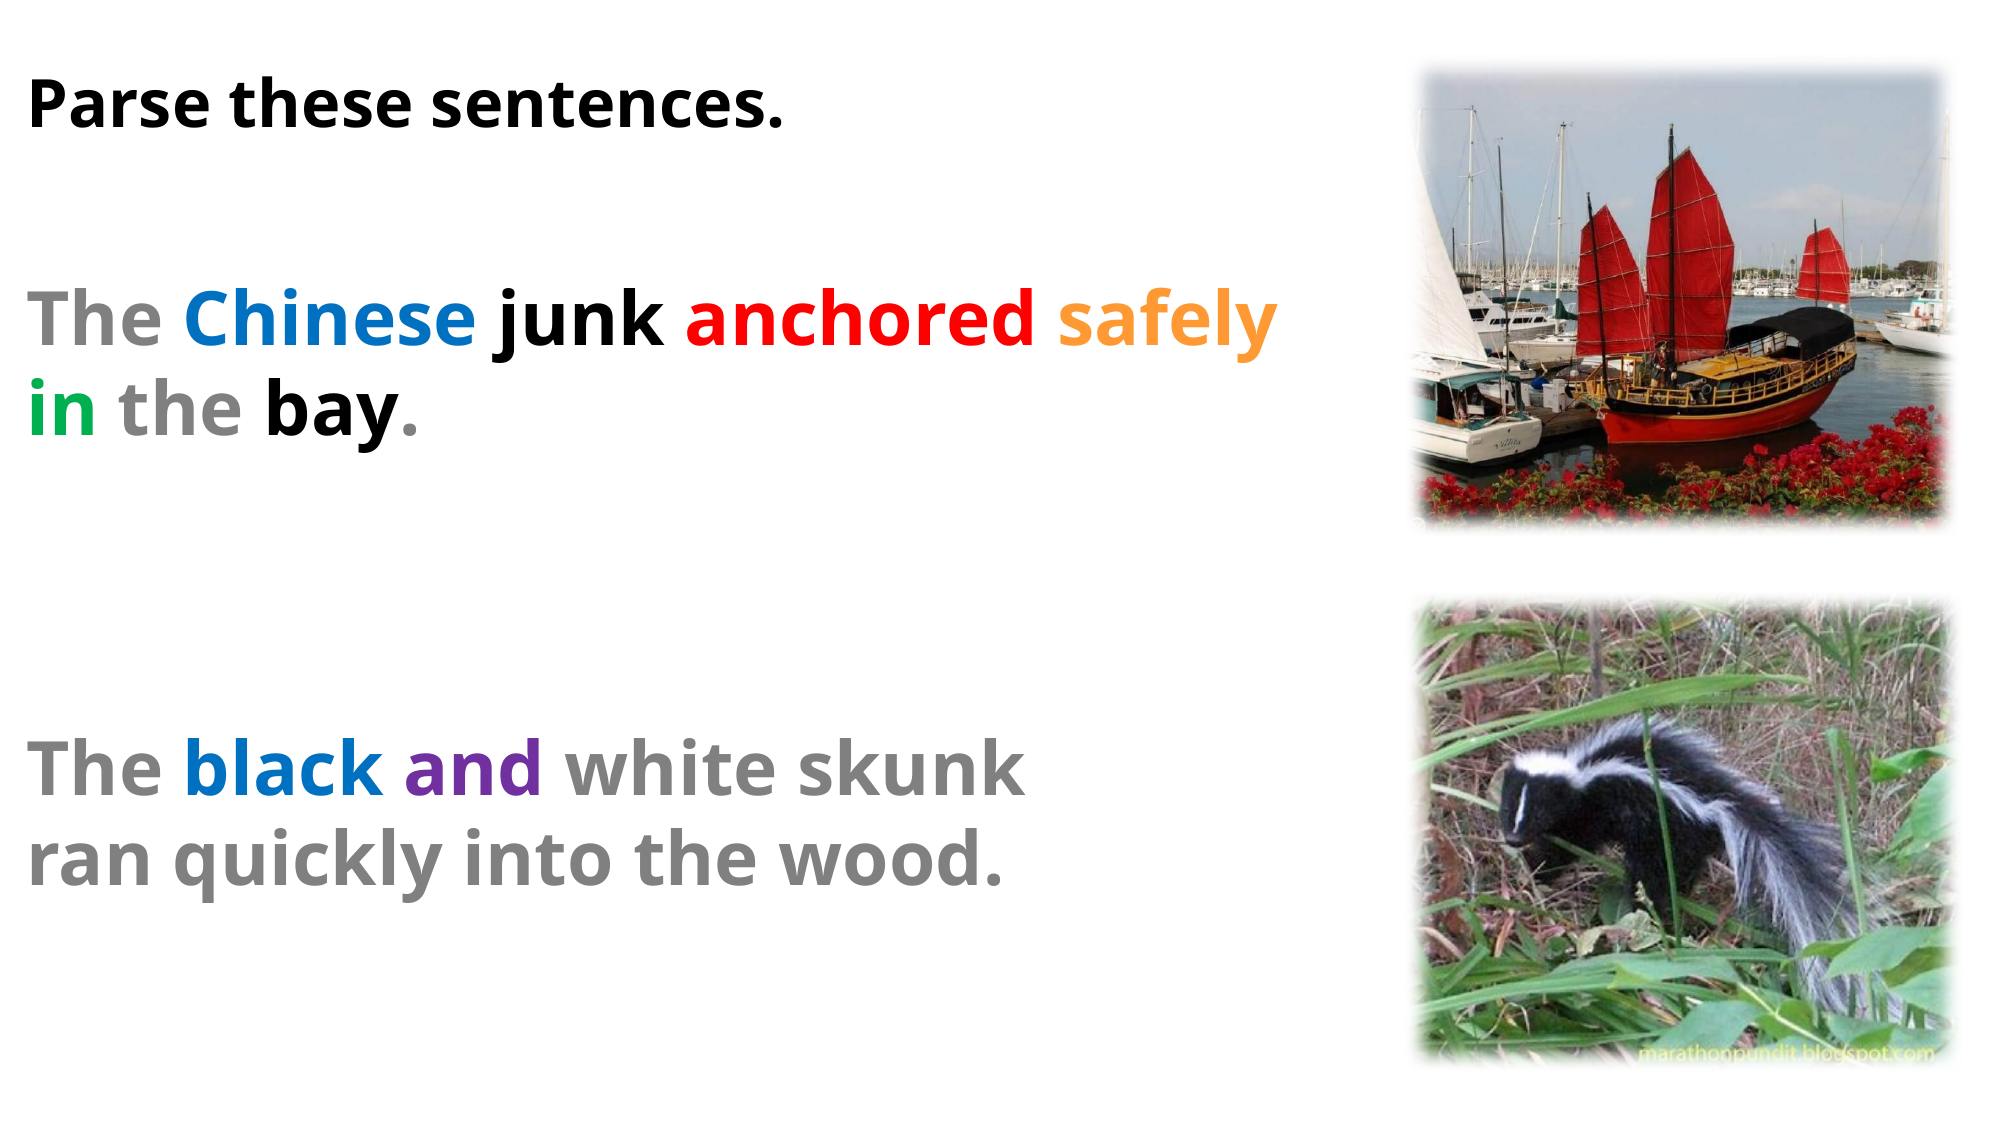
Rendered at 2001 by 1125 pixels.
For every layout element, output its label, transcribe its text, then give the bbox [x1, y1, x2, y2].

picture [1405, 590, 1963, 1072]
picture [1405, 53, 1959, 537]
text_box Parse these sentences. The Chinese junk anchored safely in the bay. The black and white skunk ran quickly into the wood. [11, 53, 1959, 908]
